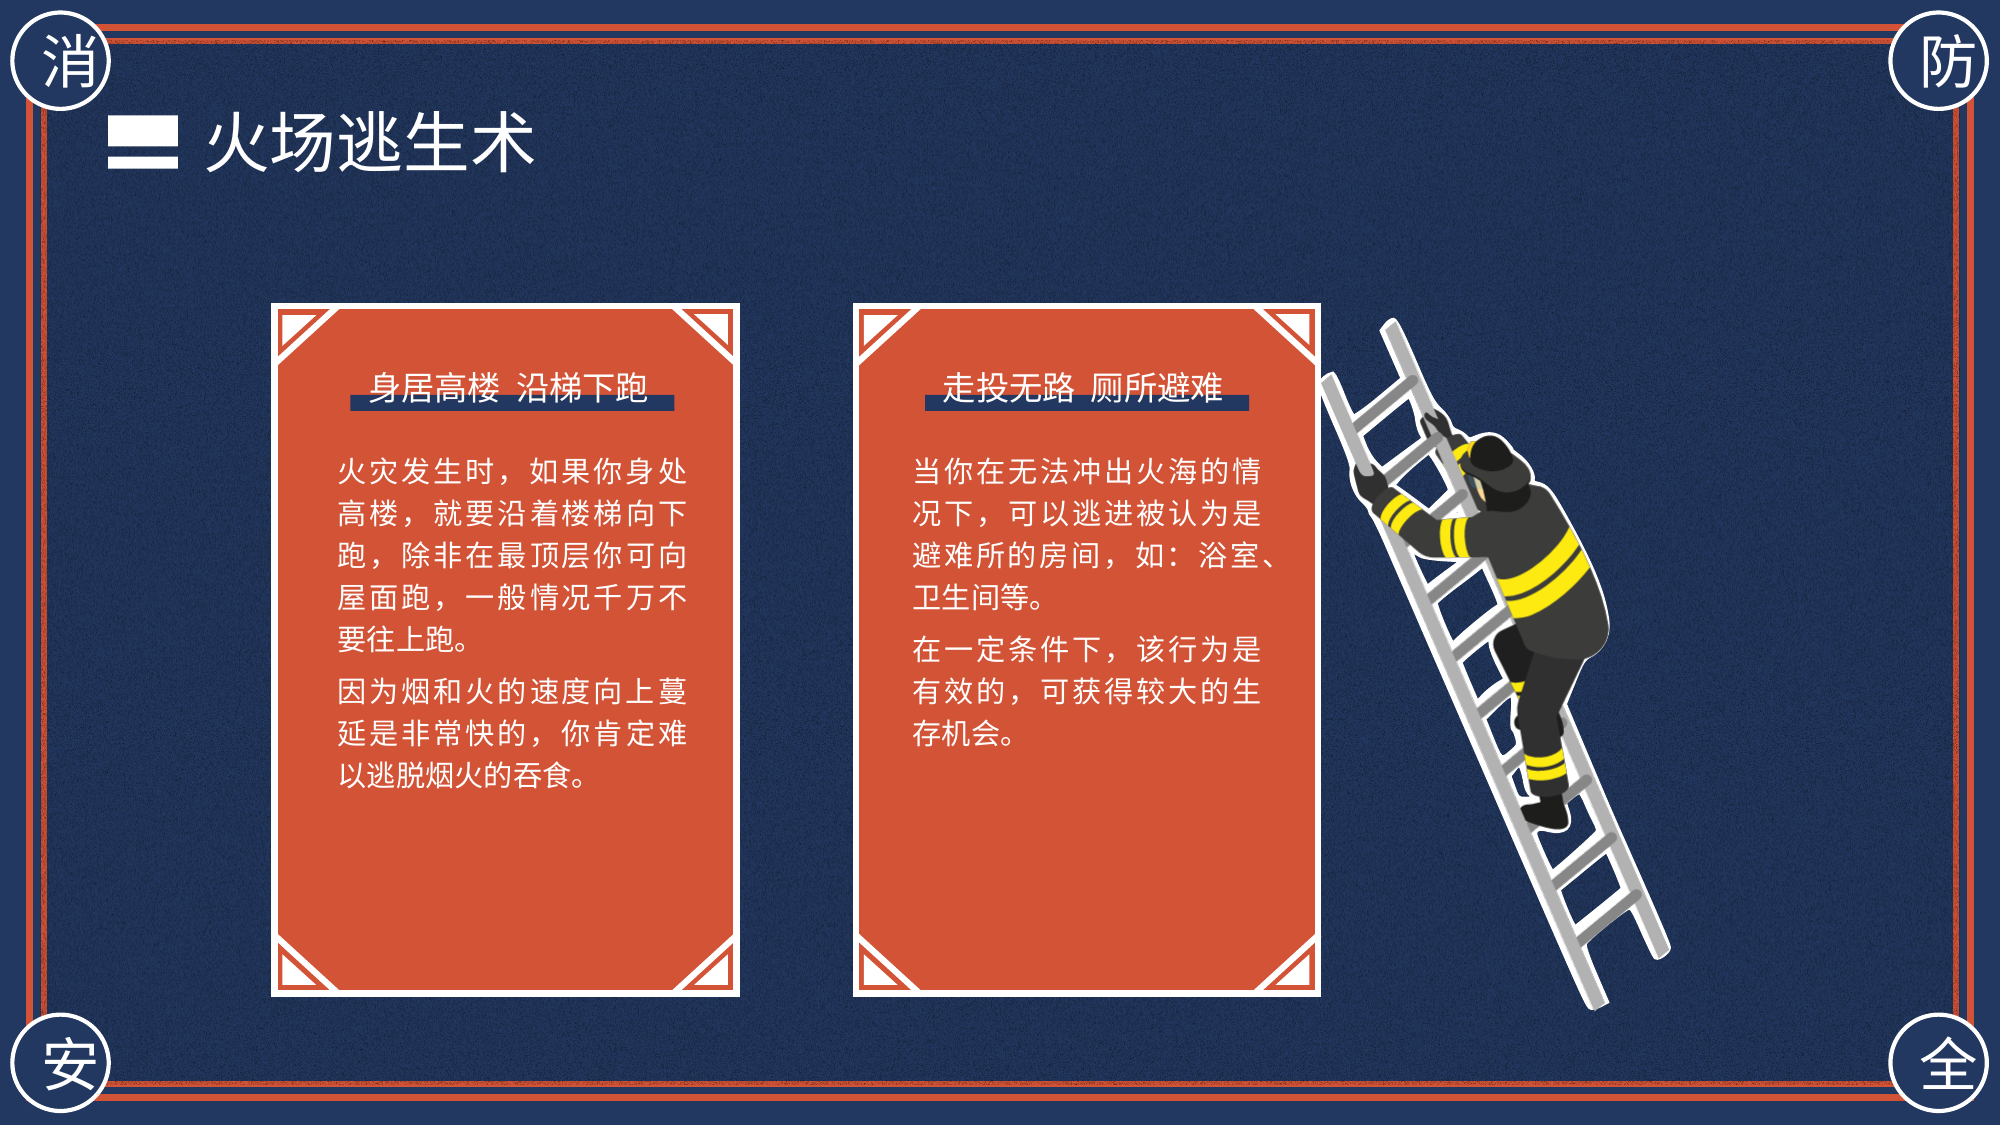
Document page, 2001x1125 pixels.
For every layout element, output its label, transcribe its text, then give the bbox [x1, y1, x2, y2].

list 火场逃生术 [203, 87, 768, 169]
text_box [855, 305, 1320, 994]
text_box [273, 305, 738, 994]
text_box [1320, 320, 1670, 1012]
